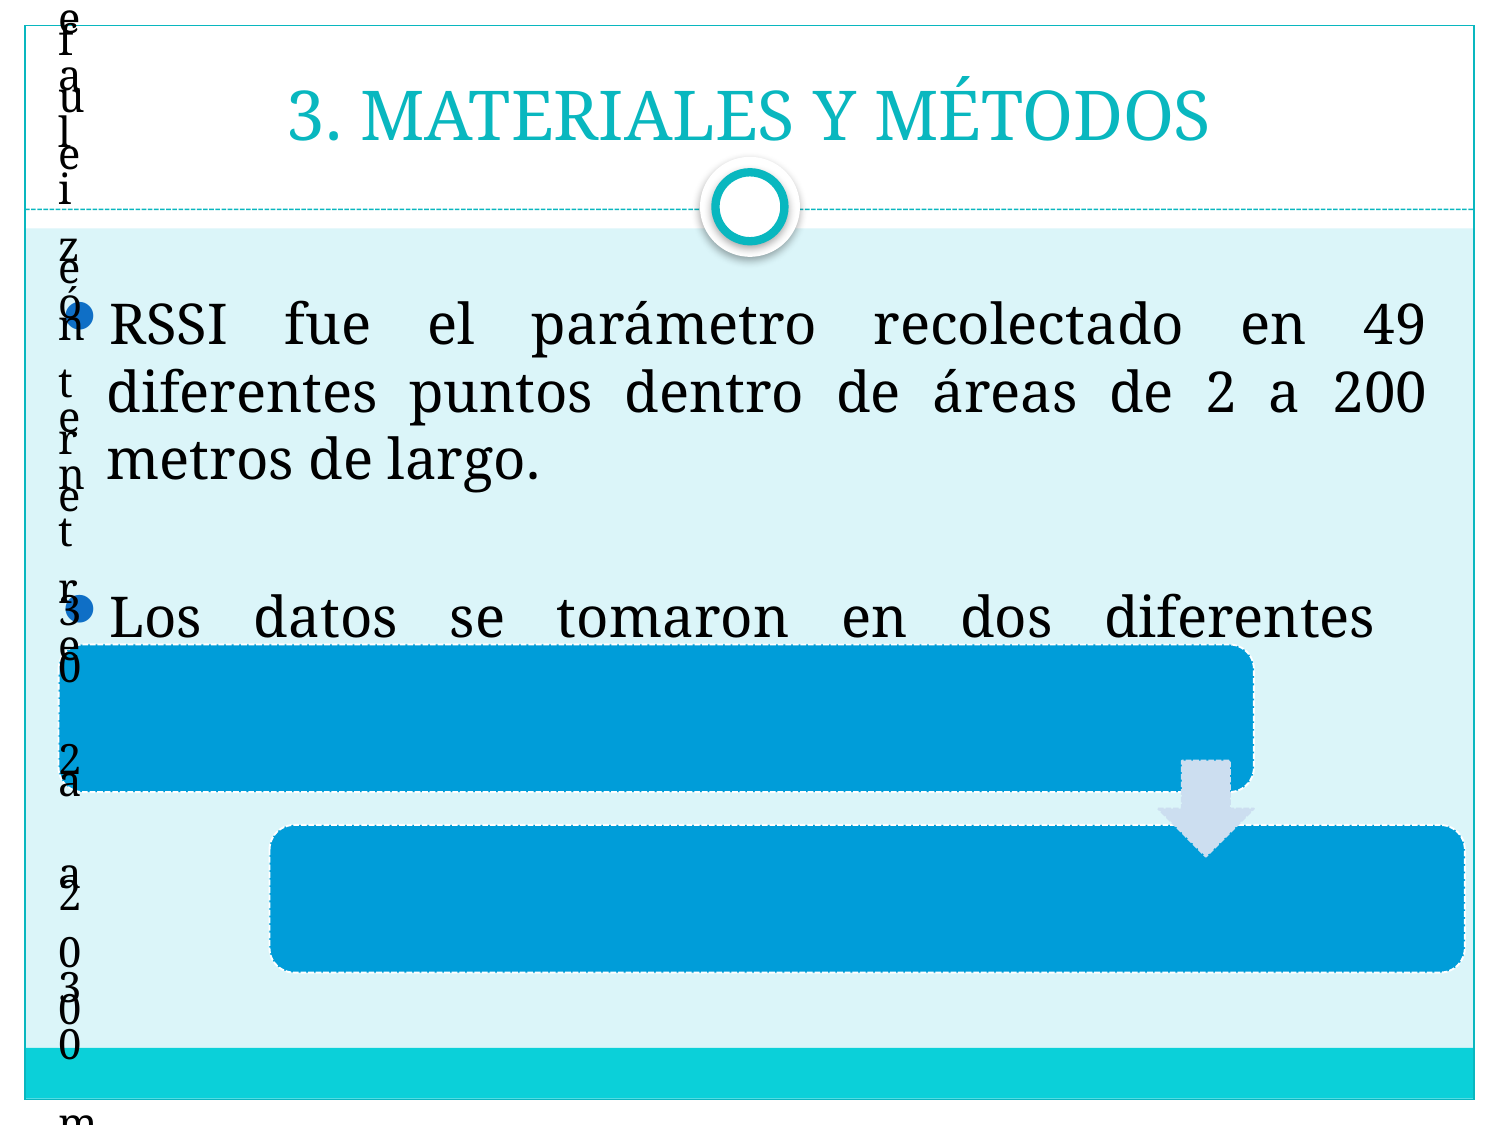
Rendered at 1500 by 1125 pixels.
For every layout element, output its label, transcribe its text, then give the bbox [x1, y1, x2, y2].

title 3. MATERIALES Y MÉTODOS [49, 37, 1450, 162]
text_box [58, 644, 1466, 973]
list RSSI fue el parámetro recolectado en 49 diferentes puntos dentro de áreas de 2 a 200 metros de largo. Los datos se tomaron en dos diferentes intervalos: [46, 281, 1442, 1032]
